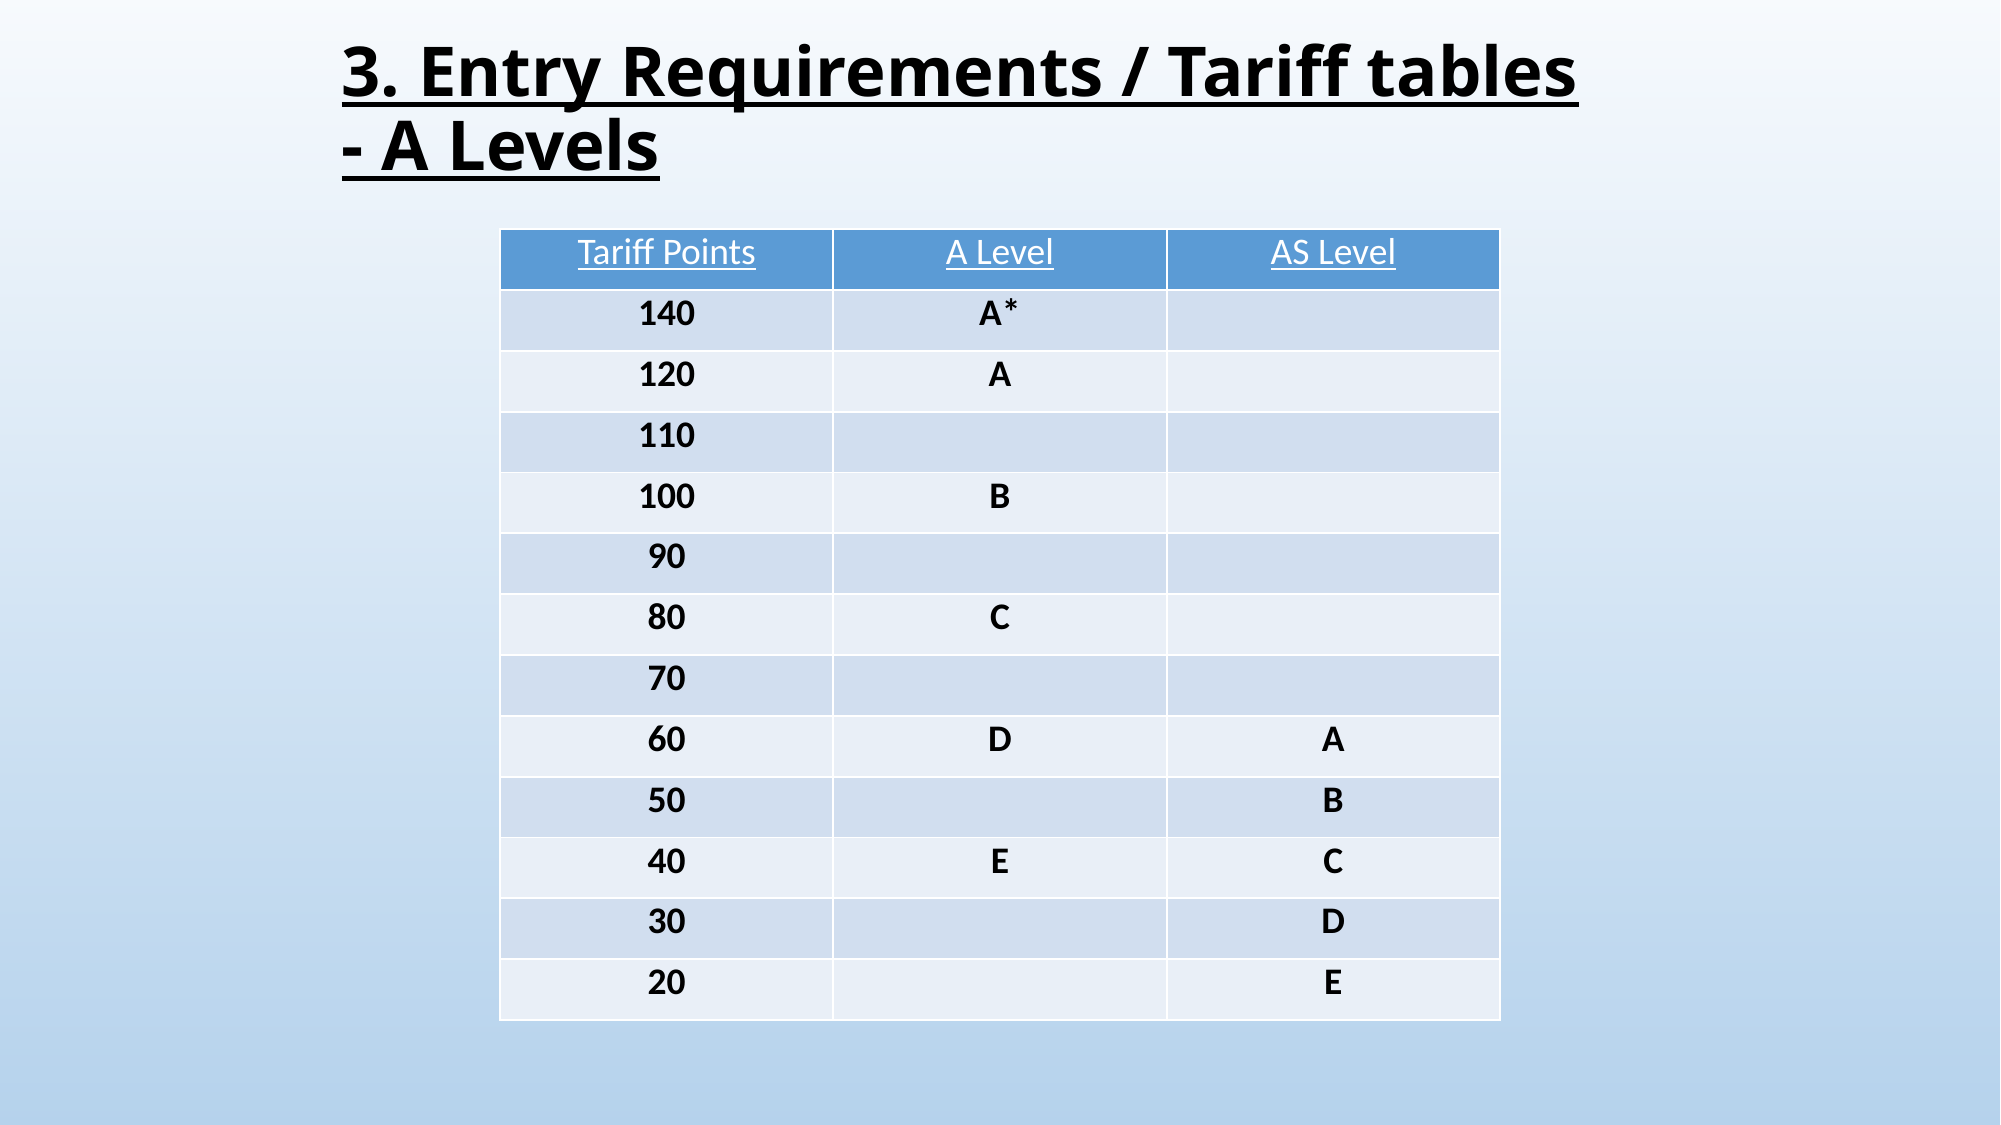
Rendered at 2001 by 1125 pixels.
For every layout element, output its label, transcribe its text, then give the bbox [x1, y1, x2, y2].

table_cell [1168, 656, 1499, 715]
table_cell A* [834, 291, 1166, 350]
table_cell 80 [501, 595, 832, 654]
table_cell [834, 960, 1166, 1019]
table_cell [1168, 534, 1499, 593]
table_cell E [1168, 960, 1499, 1019]
table_cell 120 [501, 352, 832, 411]
table_cell [834, 413, 1166, 472]
table_cell A [1168, 717, 1499, 776]
table_cell 110 [501, 413, 832, 472]
table_cell [1168, 291, 1499, 350]
table_cell [1168, 473, 1499, 532]
table_cell 70 [501, 656, 832, 715]
table_cell B [834, 473, 1166, 532]
table_cell 40 [501, 838, 832, 897]
table_cell [834, 899, 1166, 958]
table_cell C [834, 595, 1166, 654]
table_cell 30 [501, 899, 832, 958]
table_header A Level [834, 230, 1166, 289]
table_cell 140 [501, 291, 832, 350]
table_cell 90 [501, 534, 832, 593]
table_cell [834, 534, 1166, 593]
table_cell B [1168, 778, 1499, 837]
table_cell [1168, 595, 1499, 654]
table_header Tariff Points [501, 230, 832, 289]
table_cell D [1168, 899, 1499, 958]
table_cell [1168, 352, 1499, 411]
title 3. Entry Requirements / Tariff tables - A Levels [326, 19, 1677, 204]
table_cell C [1168, 838, 1499, 897]
table_cell 50 [501, 778, 832, 837]
table_cell 60 [501, 717, 832, 776]
table_cell E [834, 838, 1166, 897]
table_header AS Level [1168, 230, 1499, 289]
table_cell [834, 778, 1166, 837]
table_cell [1168, 413, 1499, 472]
table_cell 100 [501, 473, 832, 532]
table_cell [834, 656, 1166, 715]
table_cell A [834, 352, 1166, 411]
table_cell D [834, 717, 1166, 776]
table_cell 20 [501, 960, 832, 1019]
